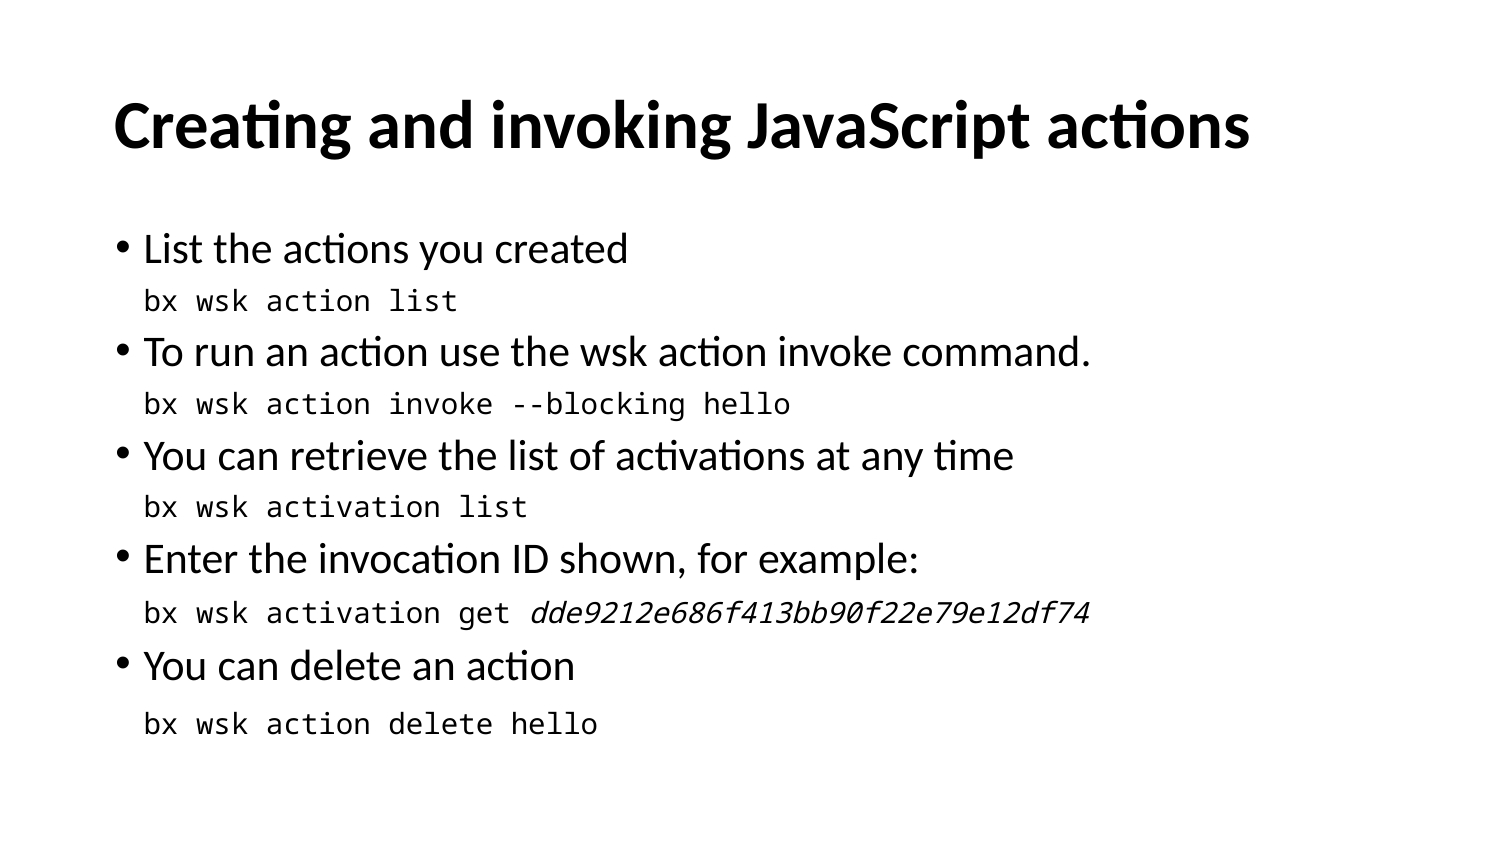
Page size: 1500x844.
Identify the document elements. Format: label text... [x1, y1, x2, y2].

title Creating and invoking JavaScript actions [103, 44, 1397, 208]
list List the actions you created bx wsk action list To run an action use the wsk action invoke command. bx wsk action invoke --blocking hello You can retrieve the list of activations at any time bx wsk activation list Enter the invocation ID shown, for example: bx wsk activation get dde9212e686f413bb90f22e79e12df74 You can delete an action bx wsk action delete hello [103, 224, 1397, 760]
